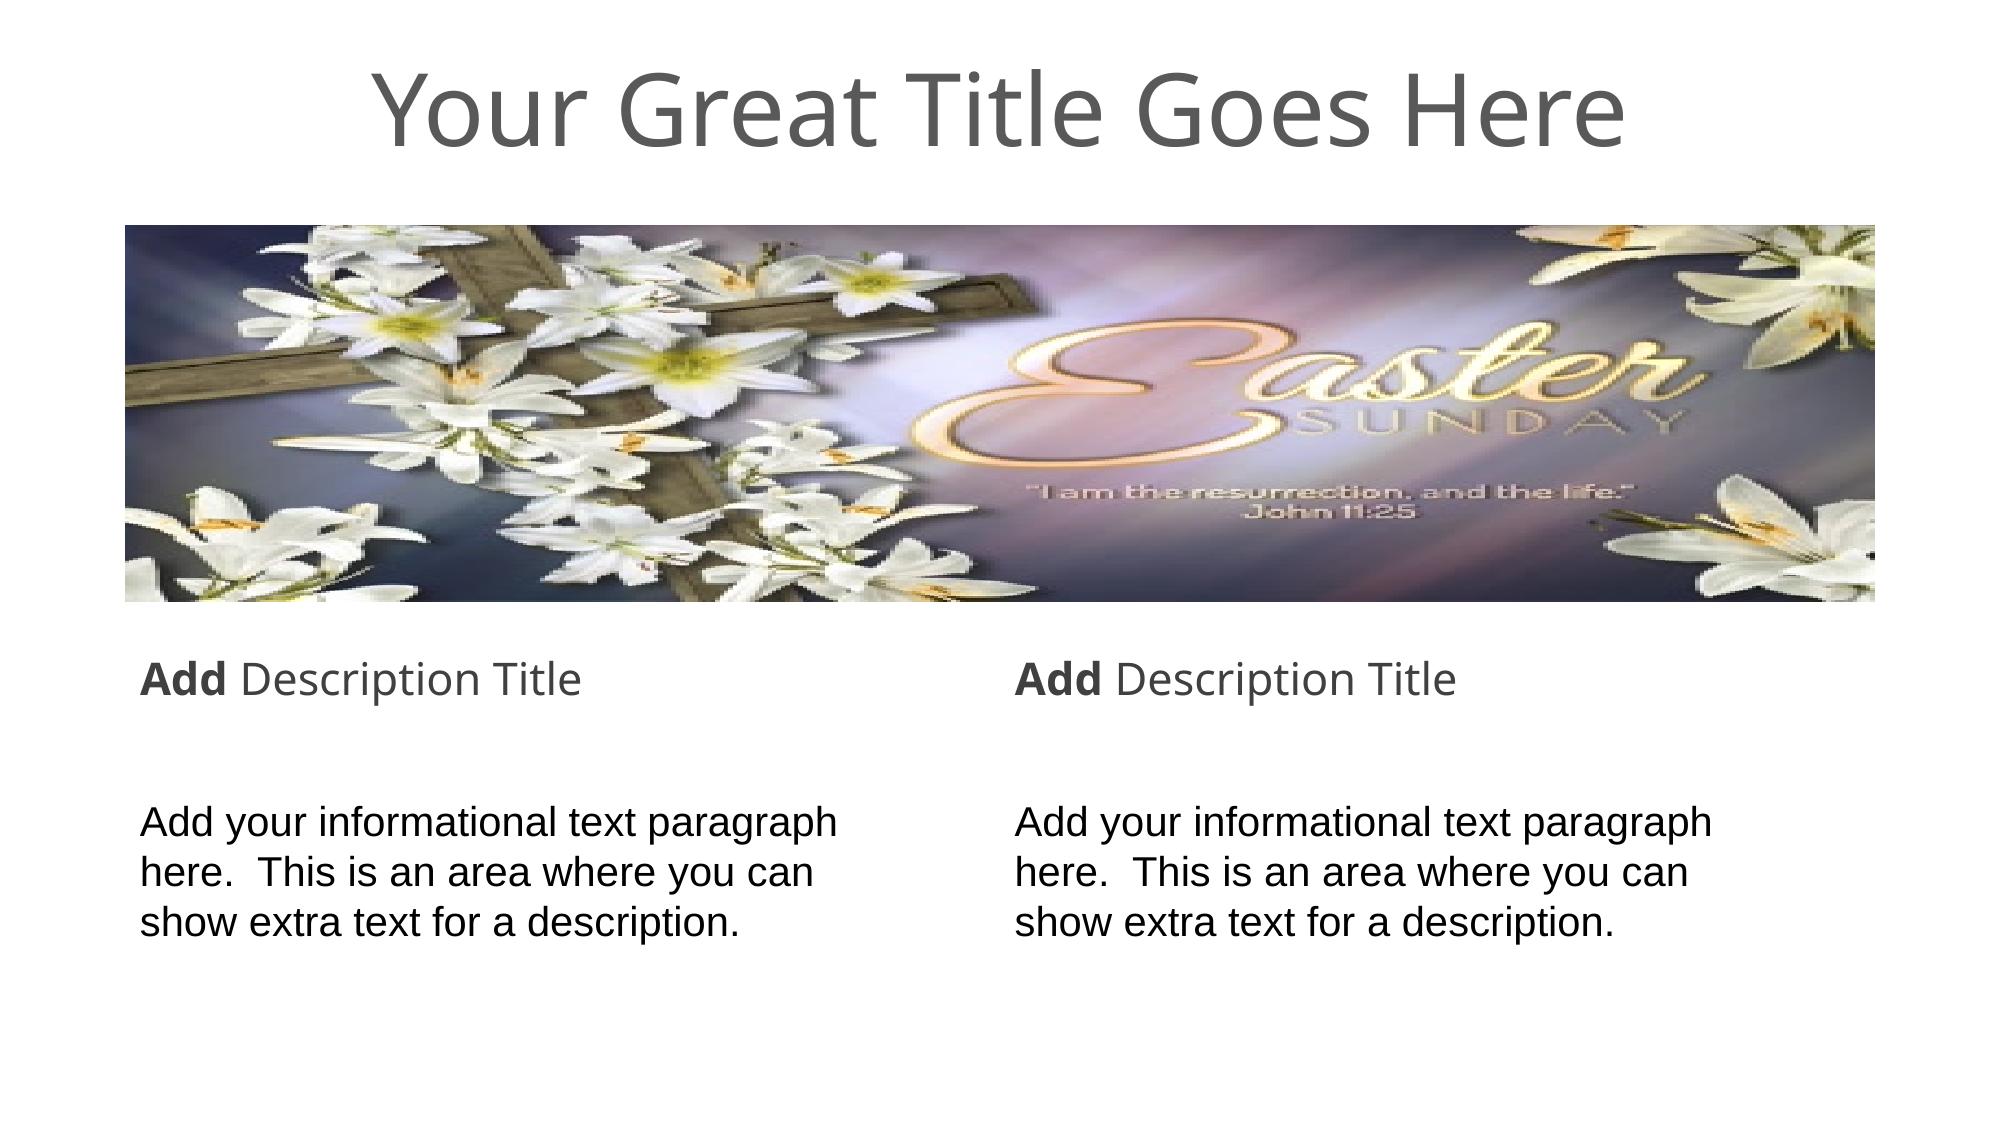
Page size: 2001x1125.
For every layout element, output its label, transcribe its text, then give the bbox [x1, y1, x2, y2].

text_box Add your informational text paragraph here. This is an area where you can show extra text for a description. [124, 787, 875, 1013]
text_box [124, 224, 1876, 603]
text_box Add Description Title [999, 642, 1750, 712]
text_box Add your informational text paragraph here. This is an area where you can show extra text for a description. [999, 787, 1750, 1013]
text_box Add Description Title [124, 642, 875, 712]
title Your Great Title Goes Here [212, 37, 1788, 175]
